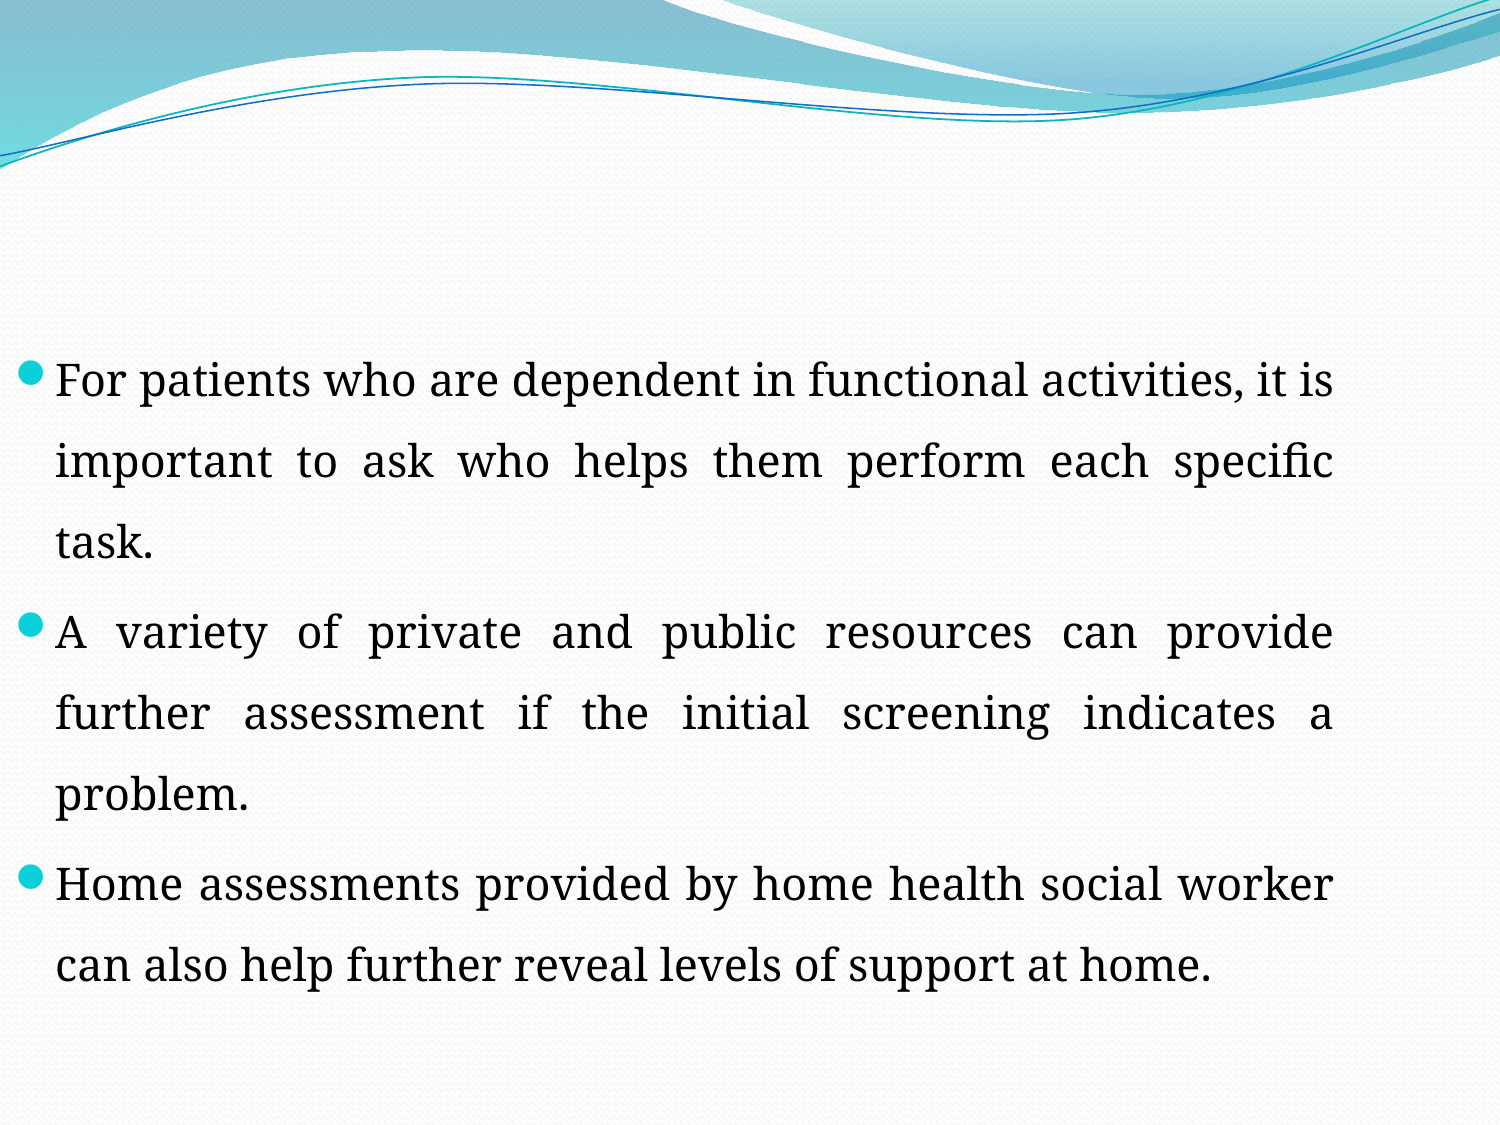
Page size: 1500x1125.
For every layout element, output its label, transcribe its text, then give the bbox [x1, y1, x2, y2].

list For patients who are dependent in functional activities, it is important to ask who helps them perform each specific task. A variety of private and public resources can provide further assessment if the initial screening indicates a problem. Home assessments provided by home health social worker can also help further reveal levels of support at home. [0, 317, 1350, 1038]
